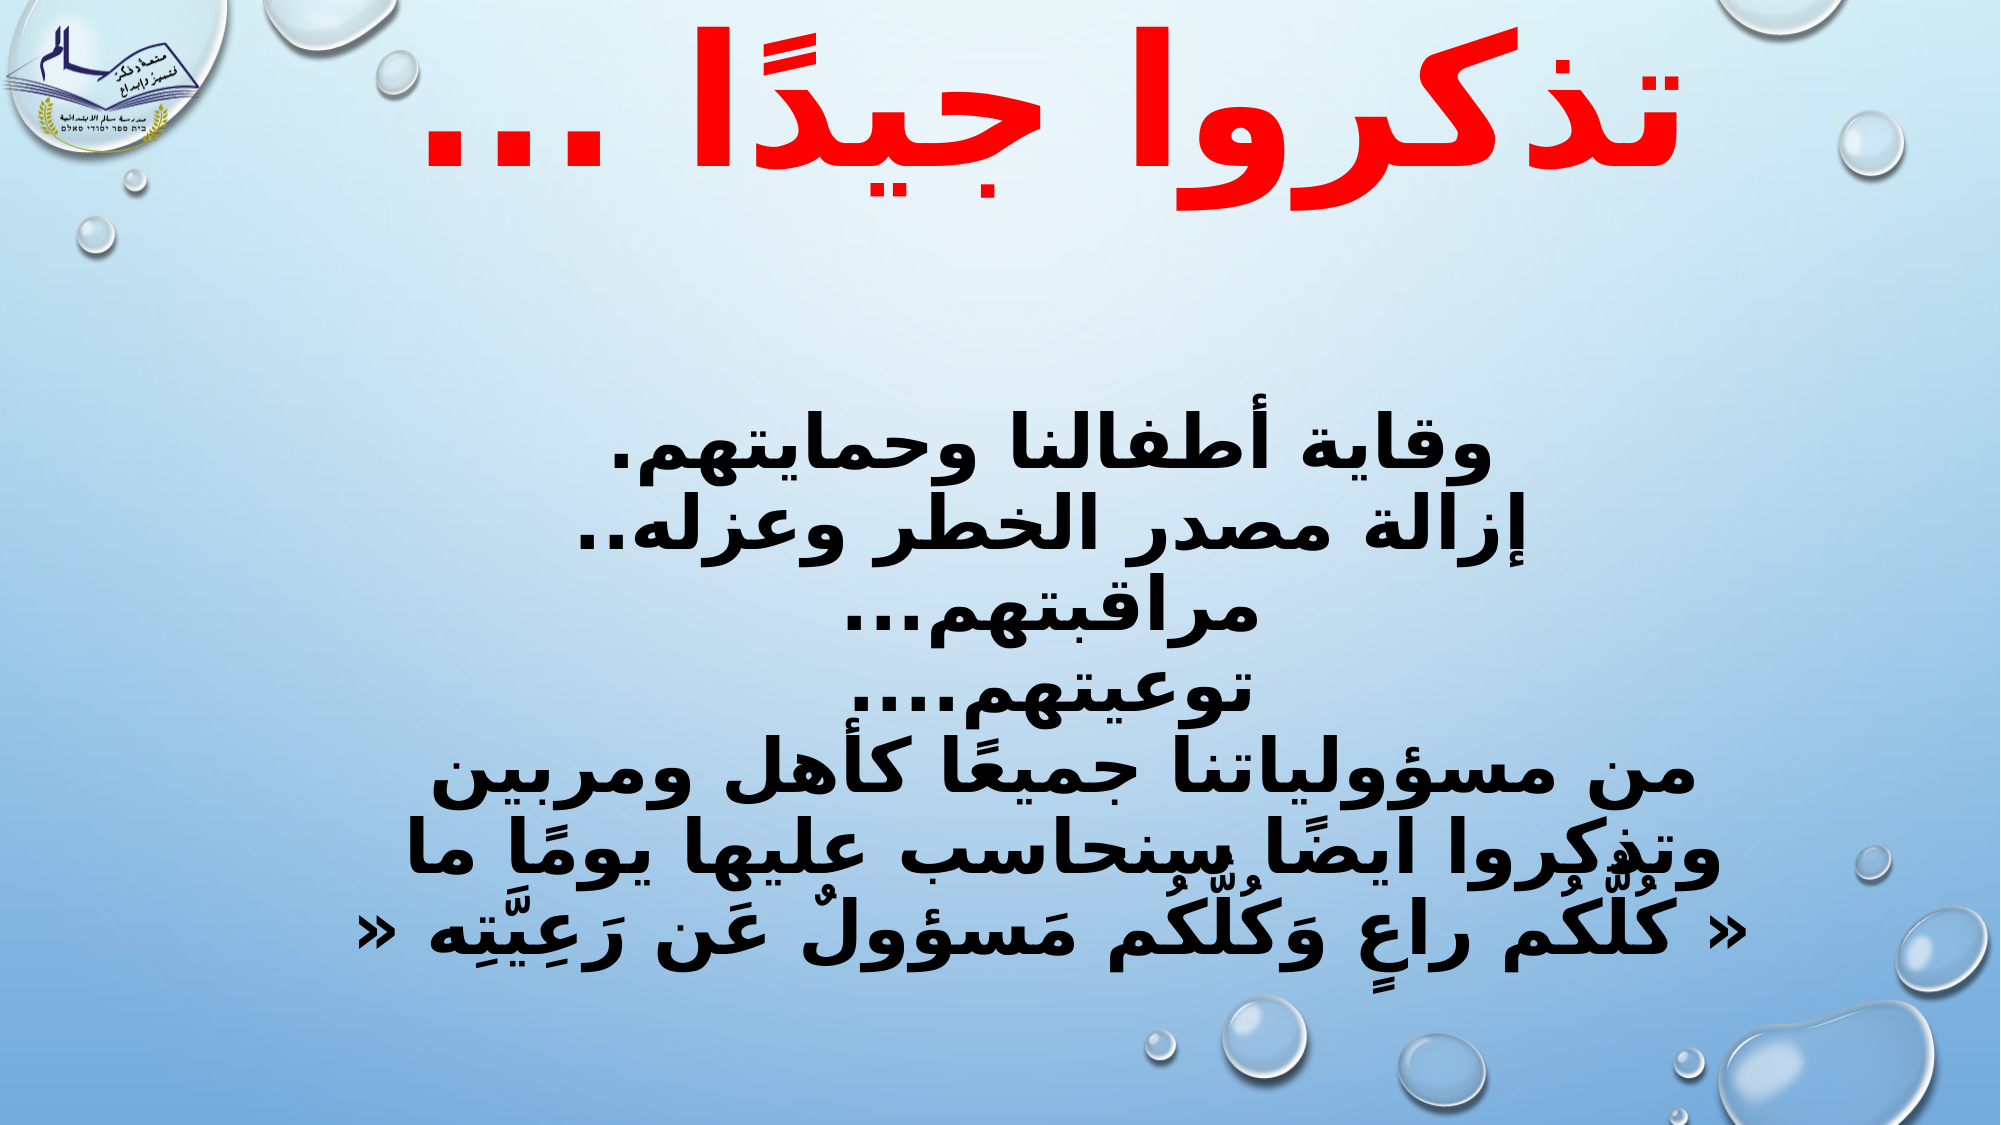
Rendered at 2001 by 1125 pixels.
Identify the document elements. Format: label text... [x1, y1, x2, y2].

title تذكروا جيدًا ... وقاية أطفالنا وحمايتهم. إزالة مصدر الخطر وعزله.. مراقبتهم... توعيتهم.... من مسؤولياتنا جميعًا كأهل ومربين وتذكروا ايضًا سنحاسب عليها يومًا ما « كُلُّكُم راعٍ وَكُلُّكُم مَسؤولٌ عَن رَعِيَّتِه « [202, 61, 1903, 324]
picture [0, 0, 2000, 1125]
